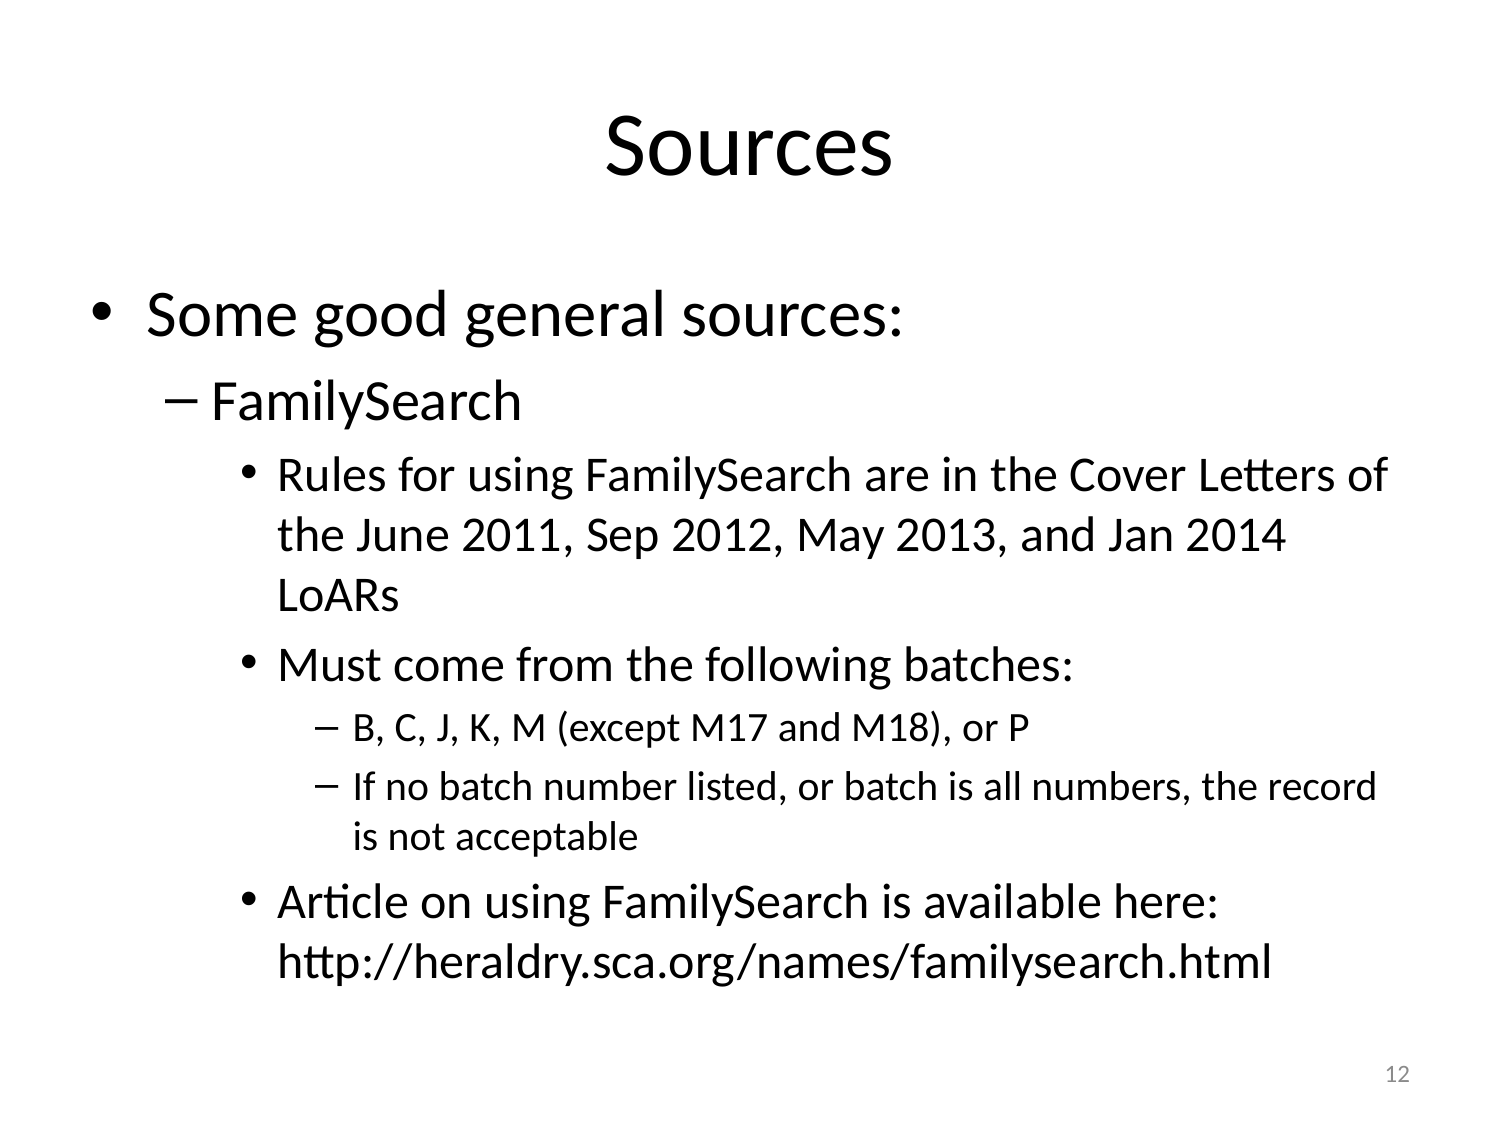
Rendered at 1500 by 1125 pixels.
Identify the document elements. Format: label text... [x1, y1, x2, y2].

list Some good general sources: FamilySearch Rules for using FamilySearch are in the Cover Letters of the June 2011, Sep 2012, May 2013, and Jan 2014 LoARs Must come from the following batches: B, C, J, K, M (except M17 and M18), or P If no batch number listed, or batch is all numbers, the record is not acceptable Article on using FamilySearch is available here: http://heraldry.sca.org/names/familysearch.html [75, 262, 1425, 1038]
slide_number 12 [1074, 1042, 1425, 1103]
title Sources [75, 45, 1425, 233]
